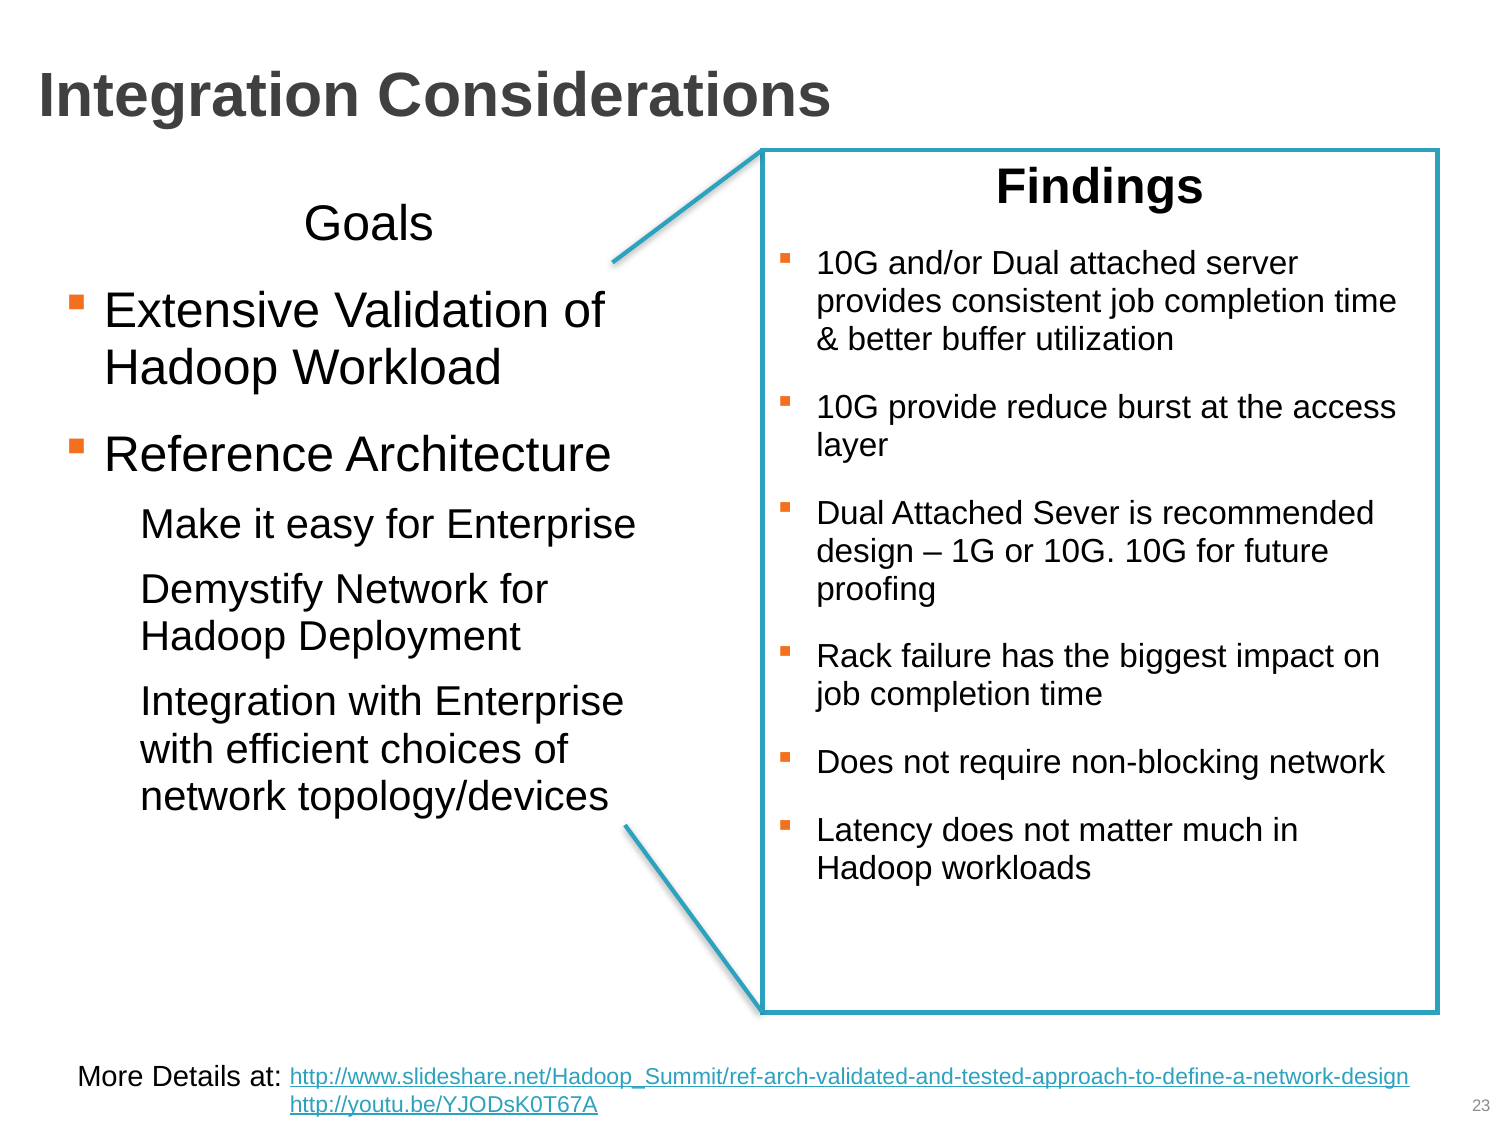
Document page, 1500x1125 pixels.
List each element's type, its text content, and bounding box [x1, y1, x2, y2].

text_box More Details at: [62, 1049, 538, 1100]
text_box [624, 824, 763, 1013]
slide_number 23 [1453, 1074, 1500, 1125]
text_box http://www.slideshare.net/Hadoop_Summit/ref-arch-validated-and-tested-approach-to-define-a-network-design http://youtu.be/YJODsK0T67A [275, 1054, 1450, 1124]
title Integration Considerations [24, 0, 1028, 138]
list Findings 10G and/or Dual attached server provides consistent job completion time & better buffer utilization 10G provide reduce burst at the access layer Dual Attached Sever is recommended design – 1G or 10G. 10G for future proofing Rack failure has the biggest impact on job completion time Does not require non-blocking network Latency does not matter much in Hadoop workloads [760, 148, 1440, 1015]
list Goals Extensive Validation of Hadoop Workload Reference Architecture Make it easy for Enterprise Demystify Network for Hadoop Deployment Integration with Enterprise with efficient choices of network topology/devices [49, 187, 688, 926]
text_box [612, 149, 763, 263]
